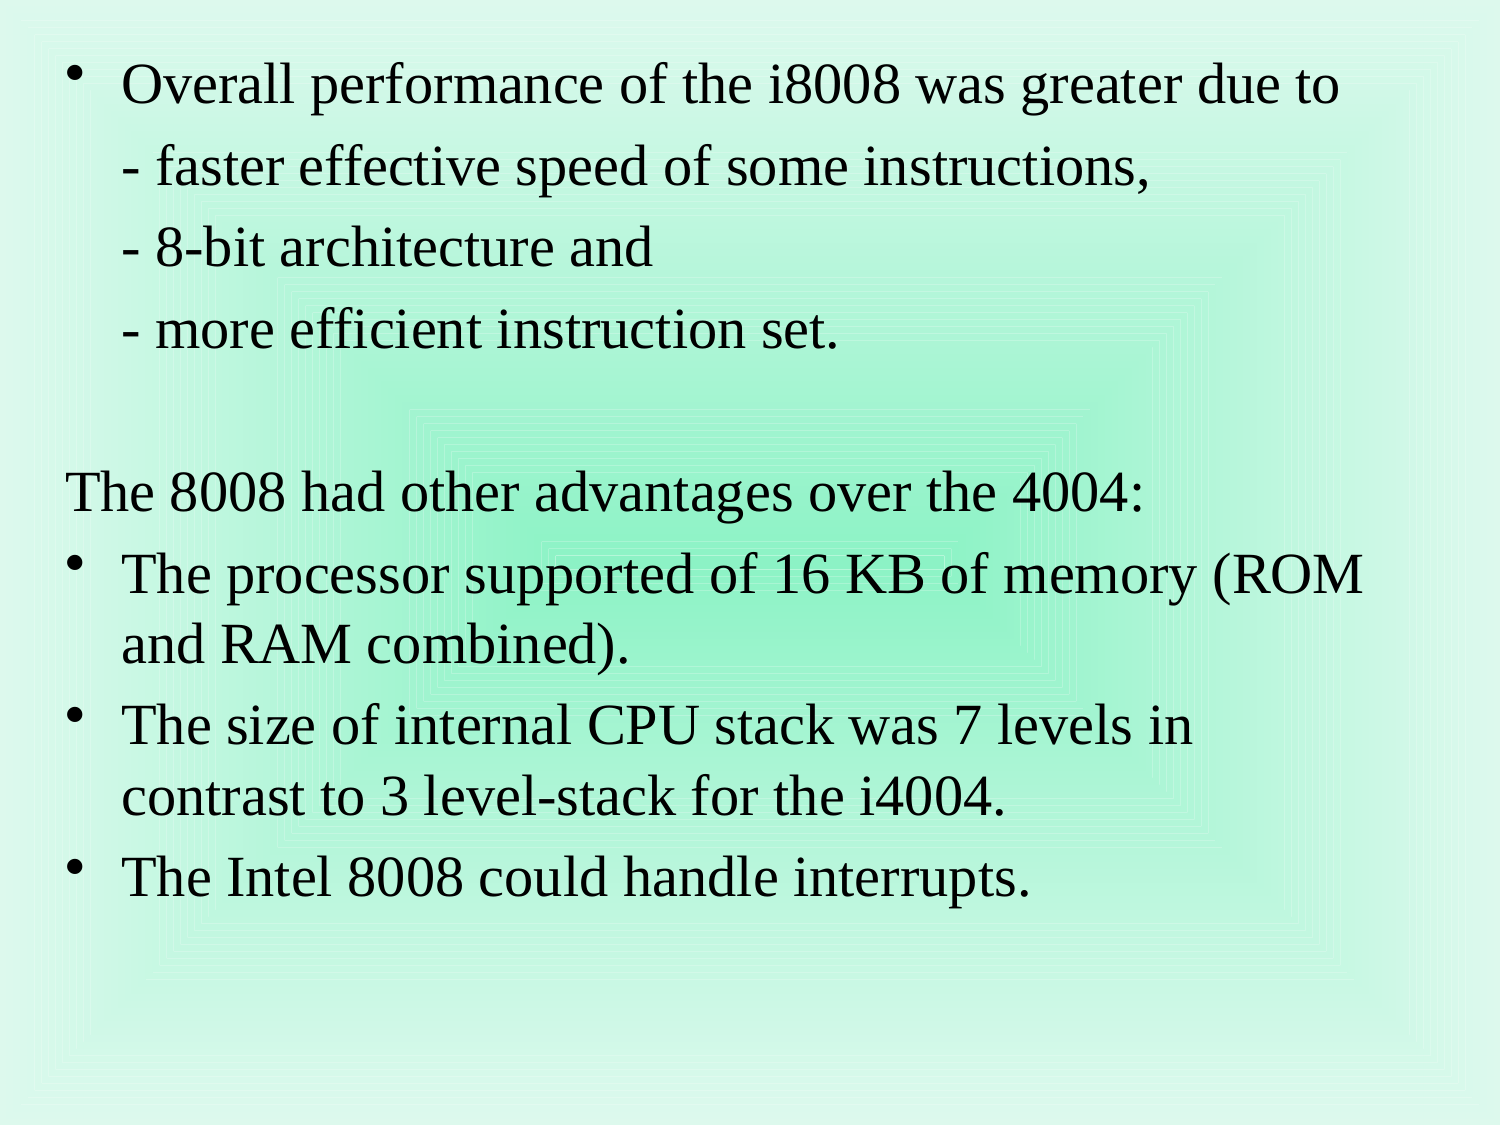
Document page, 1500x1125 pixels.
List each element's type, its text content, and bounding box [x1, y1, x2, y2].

list Overall performance of the i8008 was greater due to - faster effective speed of some instructions, - 8-bit architecture and - more efficient instruction set. The 8008 had other advantages over the 4004: The processor supported of 16 KB of memory (ROM and RAM combined). The size of internal CPU stack was 7 levels in contrast to 3 level-stack for the i4004. The Intel 8008 could handle interrupts. [49, 37, 1388, 1001]
